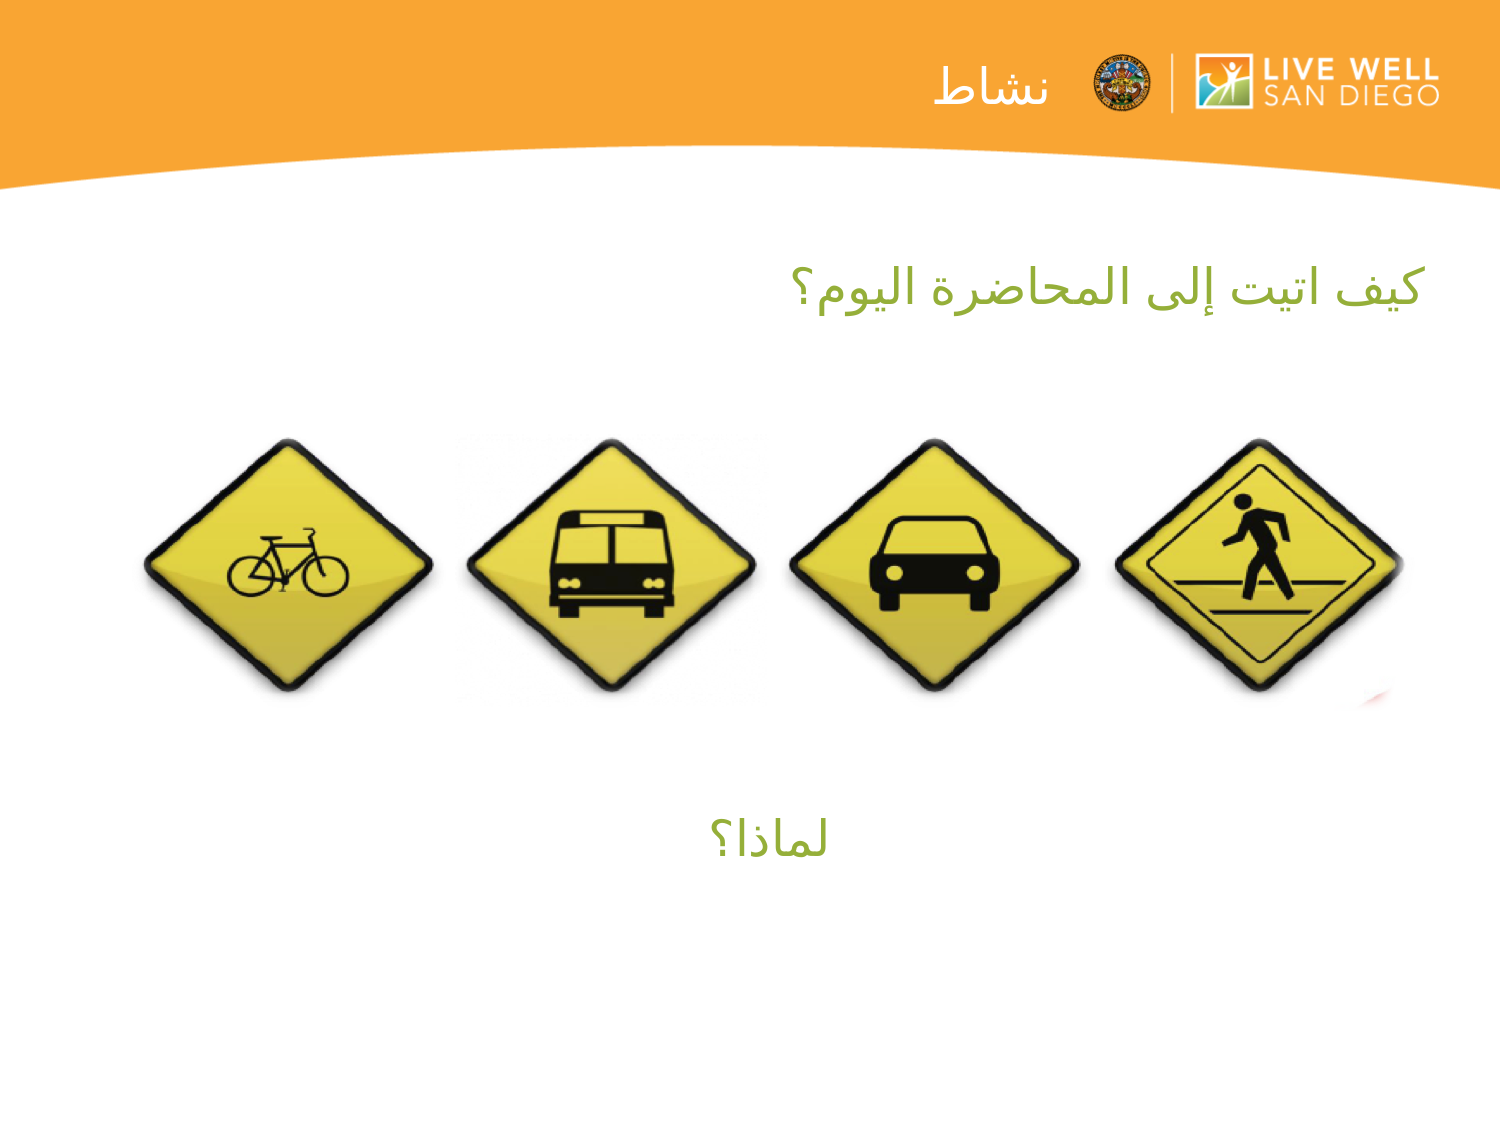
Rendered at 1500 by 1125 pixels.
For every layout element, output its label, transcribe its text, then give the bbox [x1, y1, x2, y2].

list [113, 288, 1426, 725]
list كيف اتيت إلى المحاضرة اليوم؟ [113, 224, 1425, 288]
text_box لماذا؟ [113, 776, 1426, 873]
title نشاط [113, 27, 1052, 150]
picture [0, 0, 1500, 1125]
